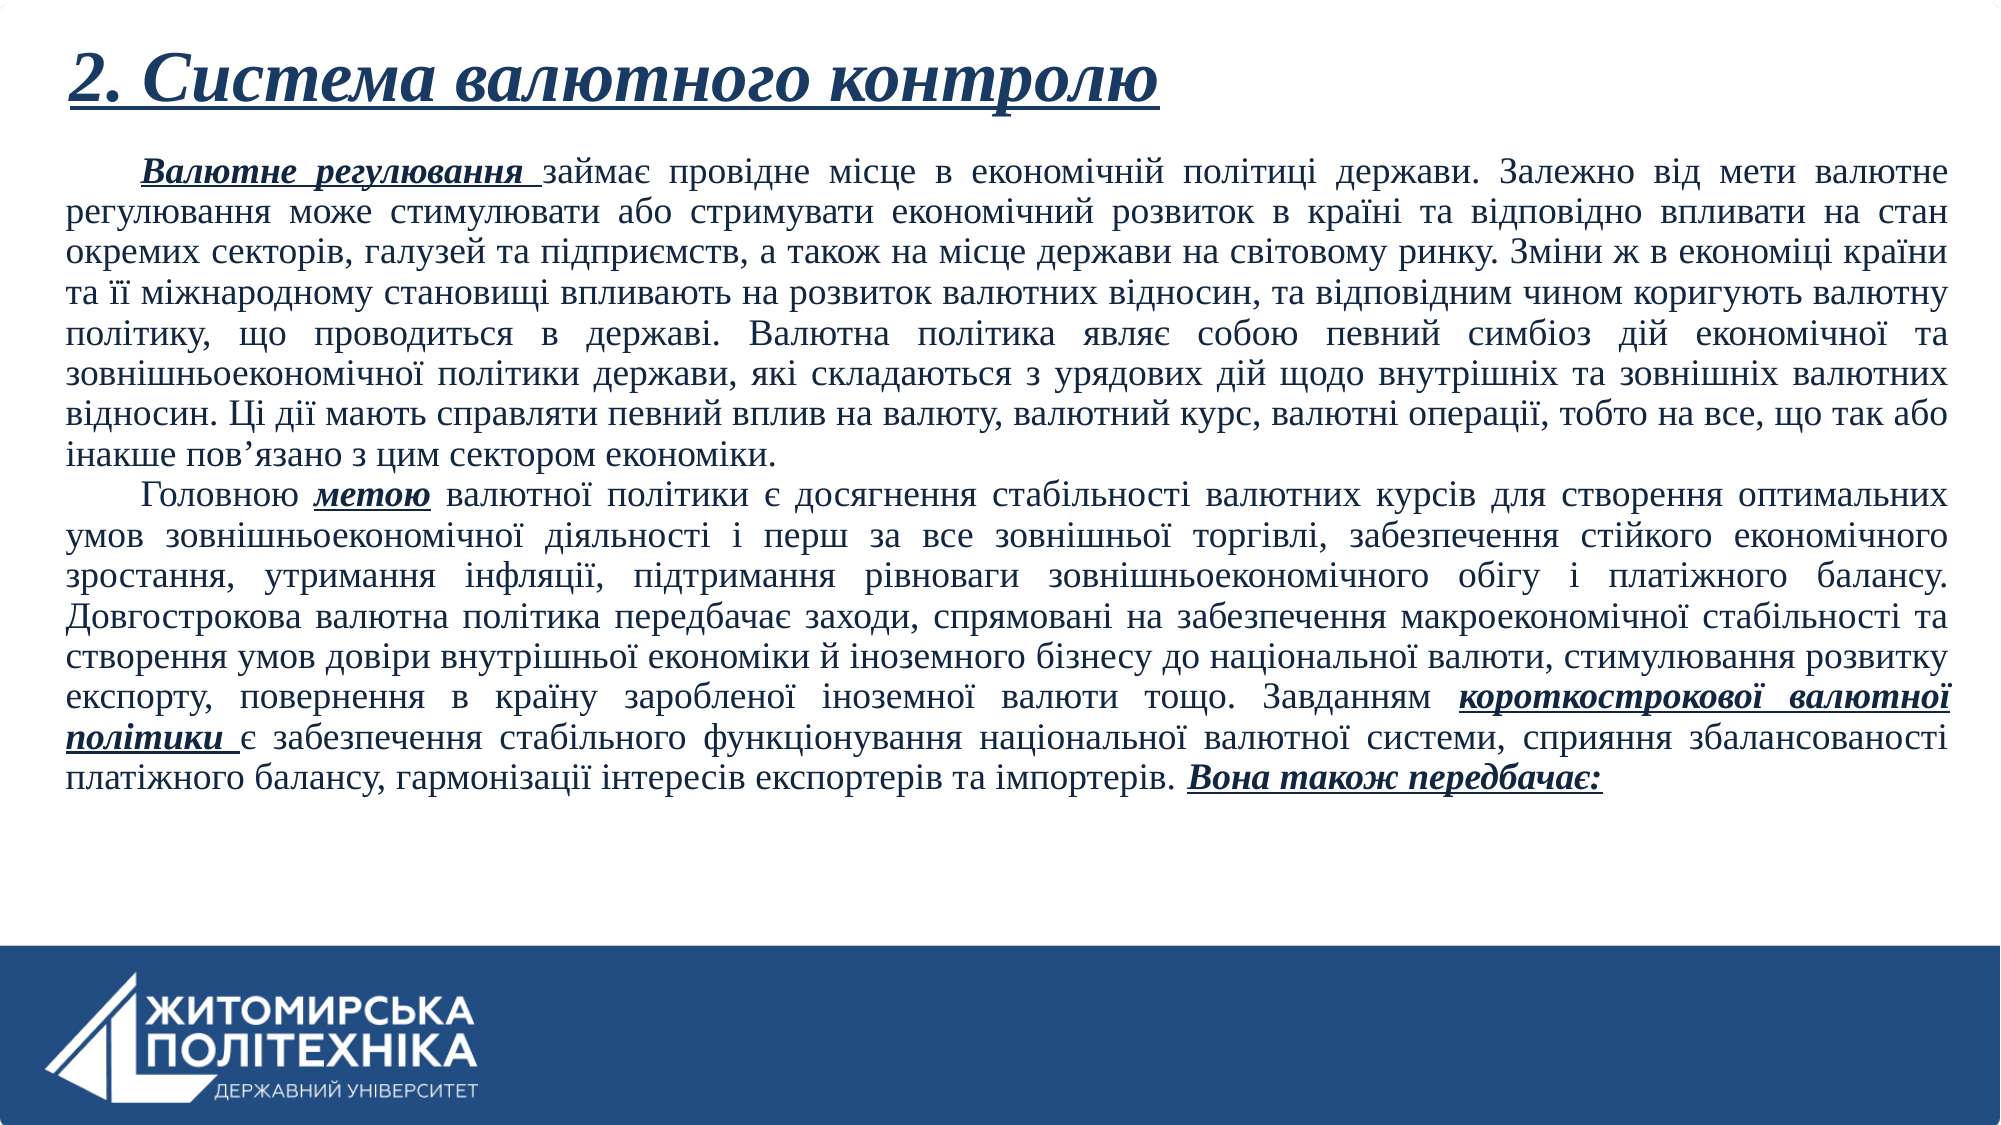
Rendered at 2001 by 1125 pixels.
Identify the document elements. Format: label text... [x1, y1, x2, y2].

title 2. Система валютного контролю [54, 31, 1945, 143]
picture [0, 3, 2000, 1125]
list Валютне регулювання займає провідне місце в економічній політиці держави. Залежно від мети валютне регулювання може стимулювати або стримувати економічний розвиток в країні та відповідно впливати на стан окремих секторів, галузей та підприємств, а також на місце держави на світовому ринку. Зміни ж в економіці країни та її міжнародному становищі впливають на розвиток валютних відносин, та відповідним чином коригують валютну політику, що проводиться в державі. Валютна політика являє собою певний симбіоз дій економічної та зовнішньоекономічної політики держави, які складаються з урядових дій щодо внутрішніх та зовнішніх валютних відносин. Ці дії мають справляти певний вплив на валюту, валютний курс, валютні операції, тобто на все, що так або інакше пов’язано з цим сектором економіки. Головною метою валютної політики є досягнення стабільності валютних курсів для створення оптимальних умов зовнішньоекономічної діяльності і перш за все зовнішньої торгівлі, забезпечення стійкого економічного зростання, утримання інфляції, підтримання рівноваги зовнішньоекономічного обігу і платіжного балансу. Довгострокова валютна політика передбачає заходи, спрямовані на забезпечення макроекономічної стабільності та створення умов довіри внутрішньої економіки й іноземного бізнесу до національної валюти, стимулювання розвитку експорту, повернення в країну заробленої іноземної валюти тощо. Завданням короткострокової валютної політики є забезпечення стабільного функціонування національної валютної системи, сприяння збалансованості платіжного балансу, гармонізації інтересів експортерів та імпортерів. Вона також передбачає: [50, 143, 1966, 932]
